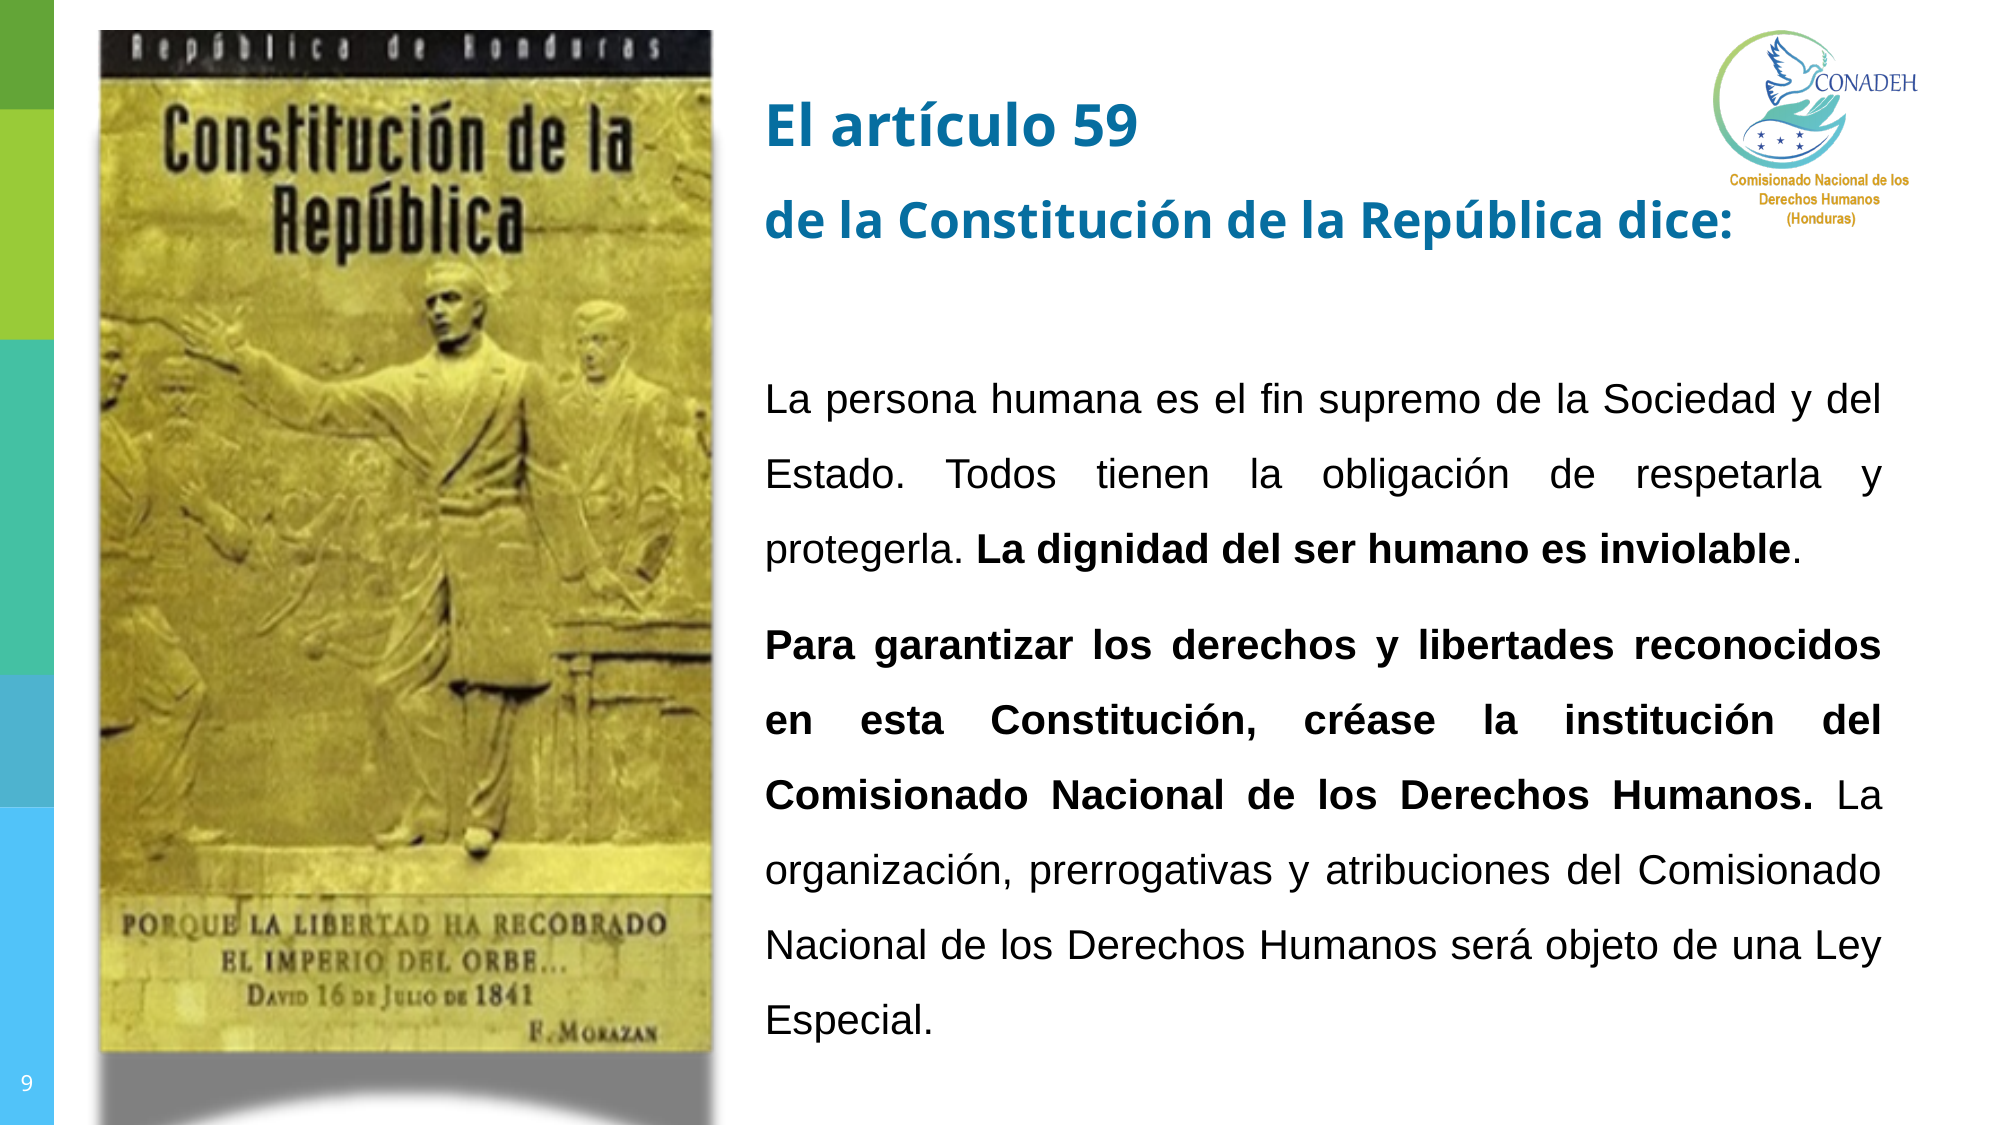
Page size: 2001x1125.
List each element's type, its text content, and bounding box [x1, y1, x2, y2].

slide_number 9 [0, 1054, 57, 1125]
text_box El artículo 59 de la Constitución de la República dice: La persona humana es el fin supremo de la Sociedad y del Estado. Todos tienen la obligación de respetarla y protegerla. La dignidad del ser humano es inviolable. Para garantizar los derechos y libertades reconocidos en esta Constitución, créase la institución del Comisionado Nacional de los Derechos Humanos. La organización, prerrogativas y atribuciones del Comisionado Nacional de los Derechos Humanos será objeto de una Ley Especial. [755, 46, 1898, 1050]
picture [62, 30, 751, 1125]
picture [1713, 30, 1972, 229]
